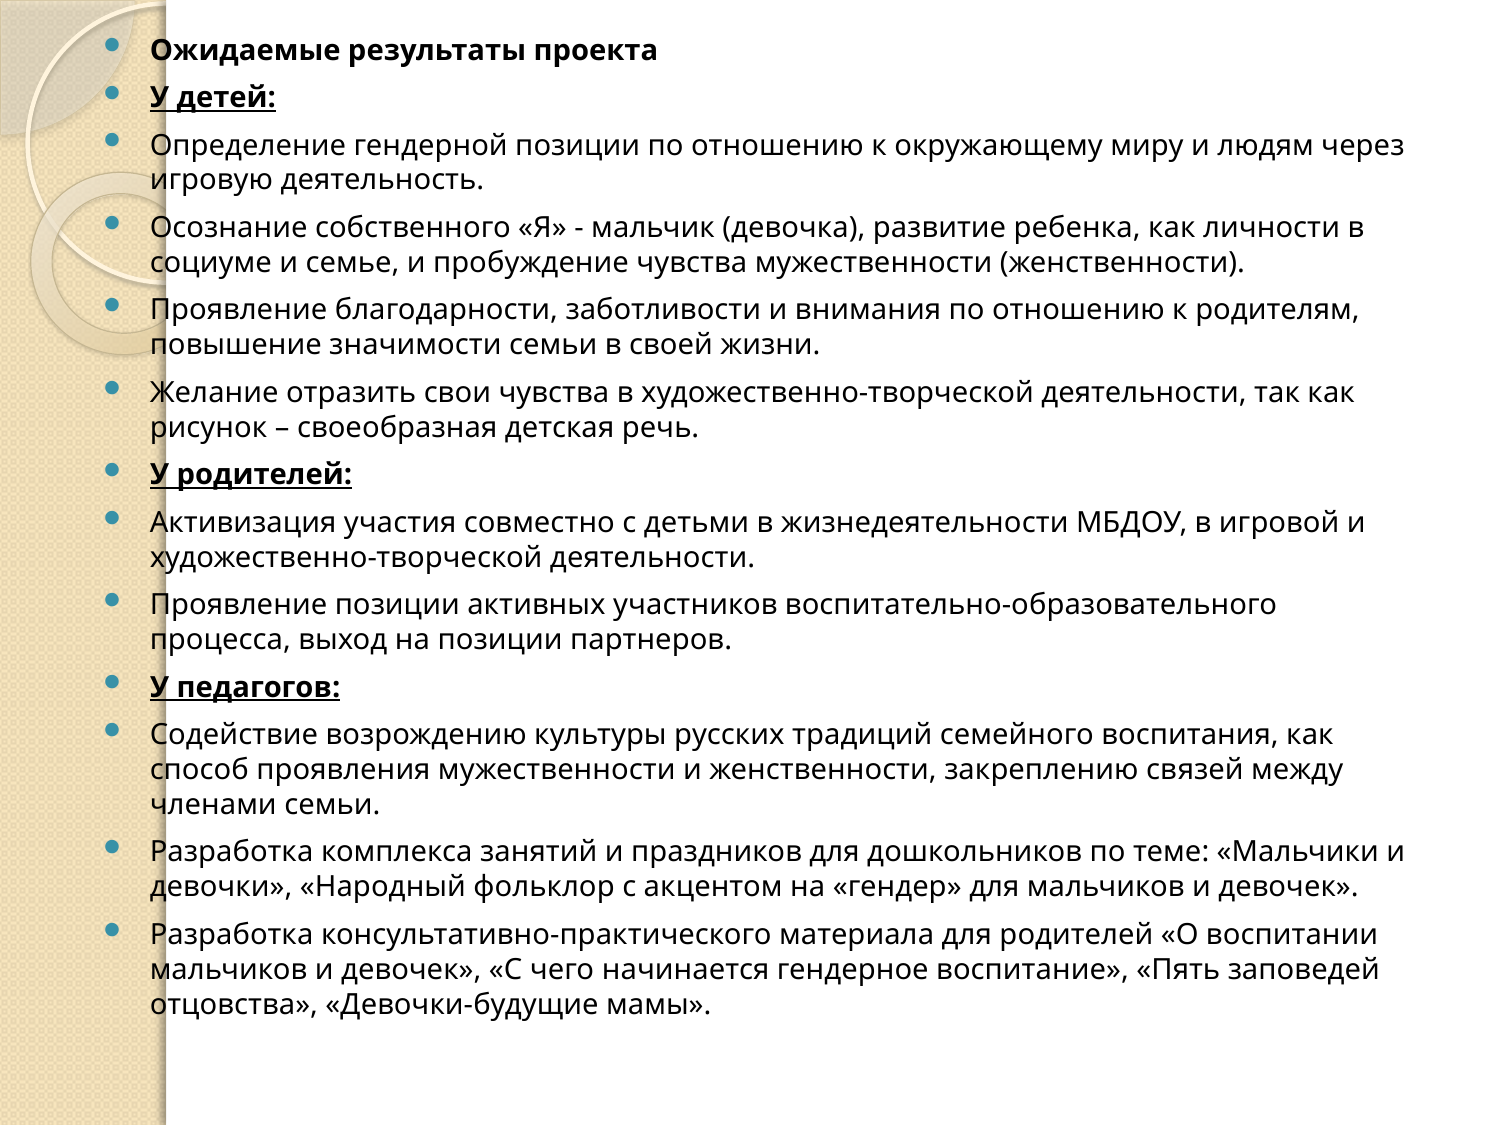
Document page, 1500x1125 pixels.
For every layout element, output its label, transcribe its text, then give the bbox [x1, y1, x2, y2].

list Ожидаемые результаты проекта У детей: Определение гендерной позиции по отношению к окружающему миру и людям через игровую деятельность. Осознание собственного «Я» - мальчик (девочка), развитие ребенка, как личности в социуме и семье, и пробуждение чувства мужественности (женственности). Проявление благодарности, заботливости и внимания по отношению к родителям, повышение значимости семьи в своей жизни. Желание отразить свои чувства в художественно-творческой деятельности, так как рисунок – своеобразная детская речь. У родителей: Активизация участия совместно с детьми в жизнедеятельности МБДОУ, в игровой и художественно-творческой деятельности. Проявление позиции активных участников воспитательно-образовательного процесса, выход на позиции партнеров. У педагогов: Содействие возрождению культуры русских традиций семейного воспитания, как способ проявления мужественности и женственности, закреплению связей между членами семьи. Разработка комплекса занятий и праздников для дошкольников по теме: «Мальчики и девочки», «Народный фольклор с акцентом на «гендер» для мальчиков и девочек». Разработка консультативно-практического материала для родителей «О воспитании мальчиков и девочек», «С чего начинается гендерное воспитание», «Пять заповедей отцовства», «Девочки-будущие мамы». [75, 23, 1425, 1038]
